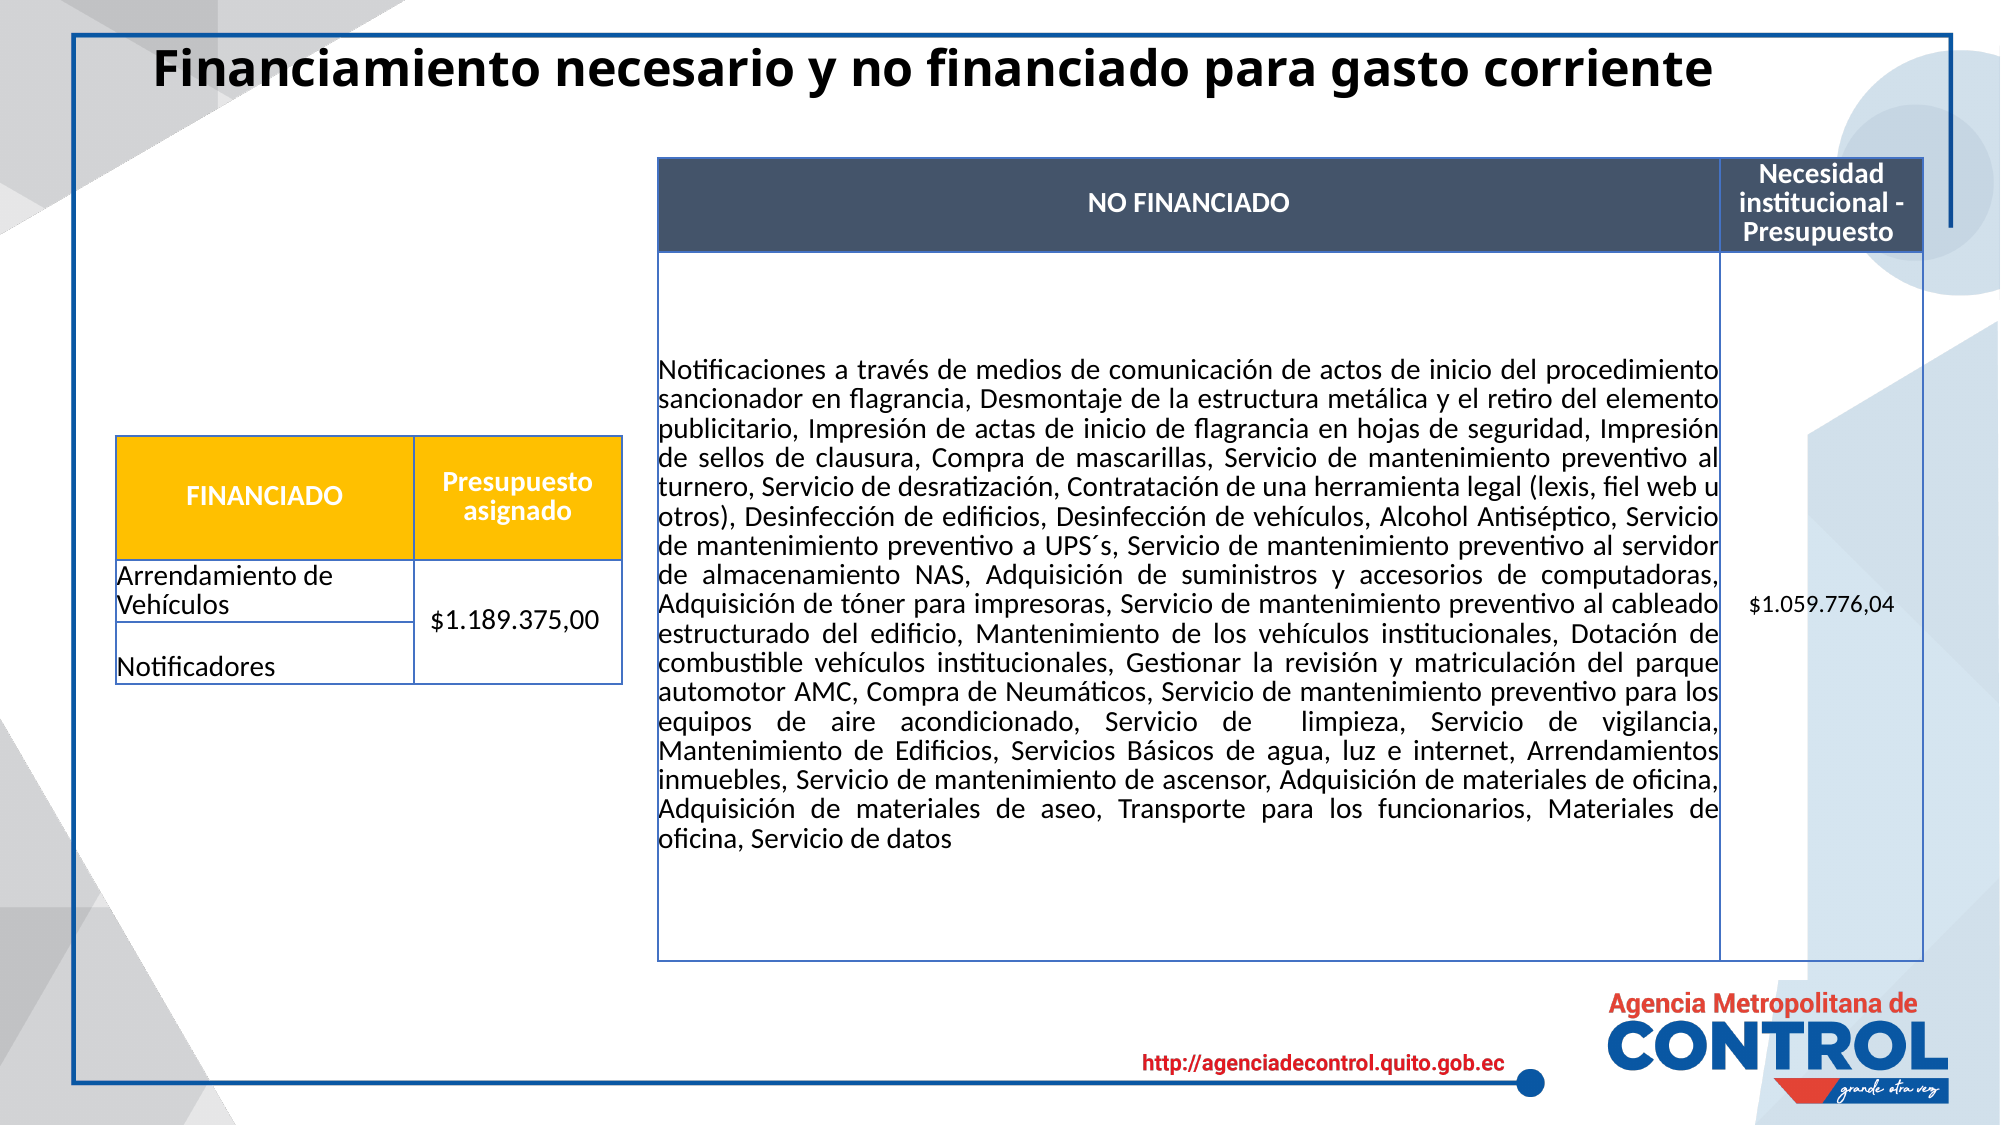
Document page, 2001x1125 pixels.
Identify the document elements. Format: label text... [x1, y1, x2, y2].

table_cell Notificaciones a través de medios de comunicación de actos de inicio del procedimiento sancionador en flagrancia, Desmontaje de la estructura metálica y el retiro del elemento publicitario, Impresión de actas de inicio de flagrancia en hojas de seguridad, Impresión de sellos de clausura, Compra de mascarillas, Servicio de mantenimiento preventivo al turnero, Servicio de desratización, Contratación de una herramienta legal (lexis, fiel web u otros), Desinfección de edificios, Desinfección de vehículos, Alcohol Antiséptico, Servicio de mantenimiento preventivo a UPS´s, Servicio de mantenimiento preventivo al servidor de almacenamiento NAS, Adquisición de suministros y accesorios de computadoras, Adquisición de tóner para impresoras, Servicio de mantenimiento preventivo al cableado estructurado del edificio, Mantenimiento de los vehículos institucionales, Dotación de combustible vehículos institucionales, Gestionar la revisión y matriculación del parque automotor AMC, Compra de Neumáticos, Servicio de mantenimiento preventivo para los equipos de aire acondicionado, Servicio de limpieza, Servicio de vigilancia, Mantenimiento de Edificios, Servicios Básicos de agua, luz e internet, Arrendamientos inmuebles, Servicio de mantenimiento de ascensor, Adquisición de materiales de oficina, Adquisición de materiales de aseo, Transporte para los funcionarios, Materiales de oficina, Servicio de datos [659, 253, 1719, 960]
table_header FINANCIADO [117, 437, 413, 559]
table_header Presupuesto asignado [415, 437, 621, 559]
table_header NO FINANCIADO [659, 159, 1719, 251]
title Financiamiento necesario y no financiado para gasto corriente [137, 34, 1863, 105]
table_cell $1.189.375,00 [415, 561, 621, 683]
picture [0, 0, 2001, 1125]
table_cell Notificadores [117, 623, 413, 683]
table_header Necesidad institucional - Presupuesto [1721, 159, 1922, 251]
table_cell Arrendamiento de Vehículos [117, 561, 413, 621]
table_cell $1.059.776,04 [1721, 253, 1922, 960]
